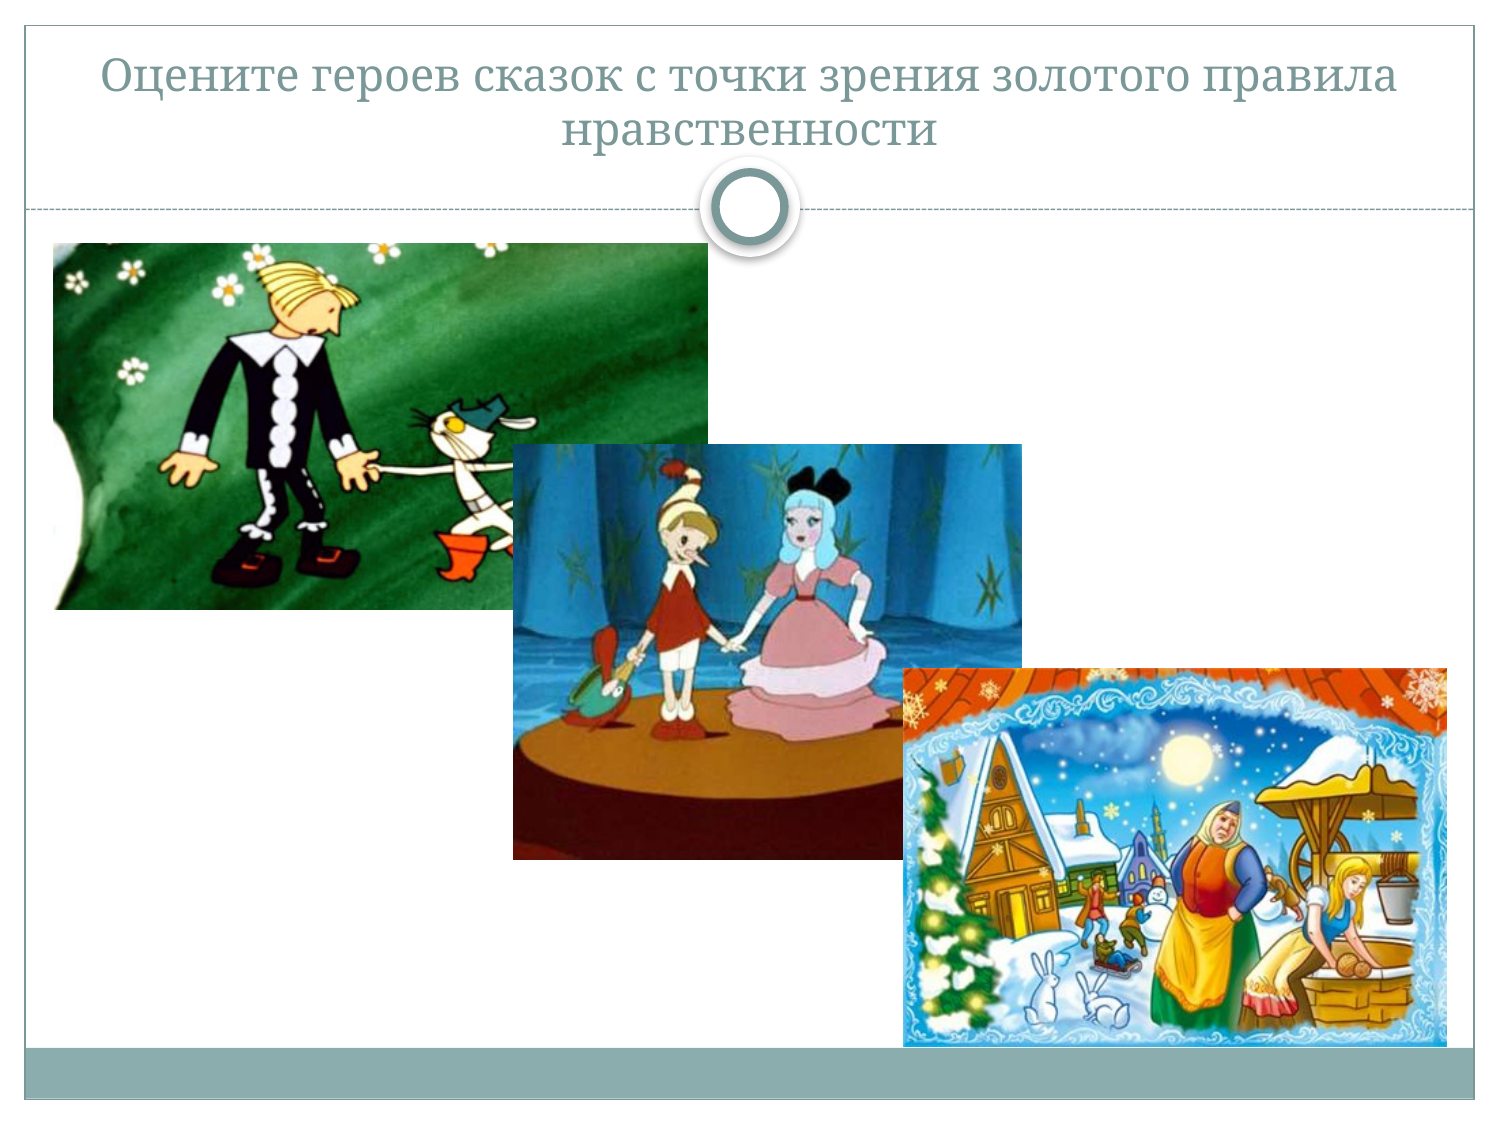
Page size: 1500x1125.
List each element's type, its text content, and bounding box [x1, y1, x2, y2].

picture [52, 243, 1448, 1047]
title Оцените героев сказок с точки зрения золотого правила нравственности [49, 37, 1450, 162]
